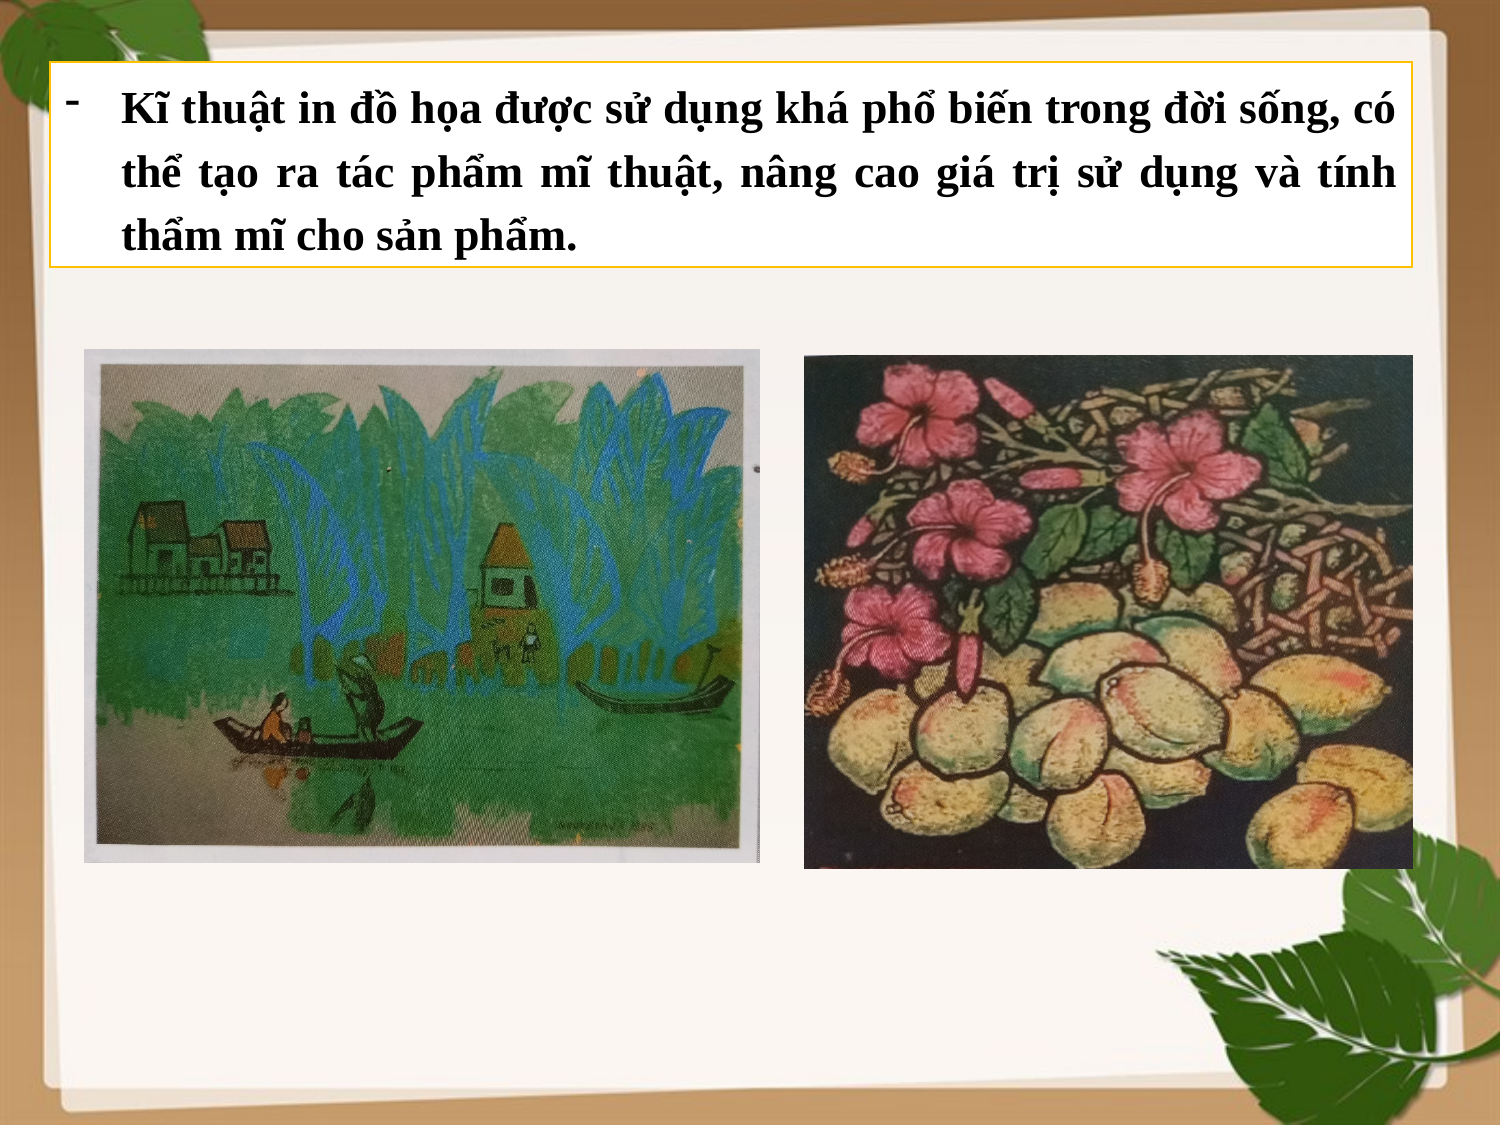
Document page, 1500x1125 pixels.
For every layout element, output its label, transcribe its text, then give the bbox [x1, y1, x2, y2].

text_box Kĩ thuật in đồ họa được sử dụng khá phổ biến trong đời sống, có thể tạo ra tác phẩm mĩ thuật, nâng cao giá trị sử dụng và tính thẩm mĩ cho sản phẩm. [49, 61, 1413, 268]
picture [0, 0, 1500, 1125]
